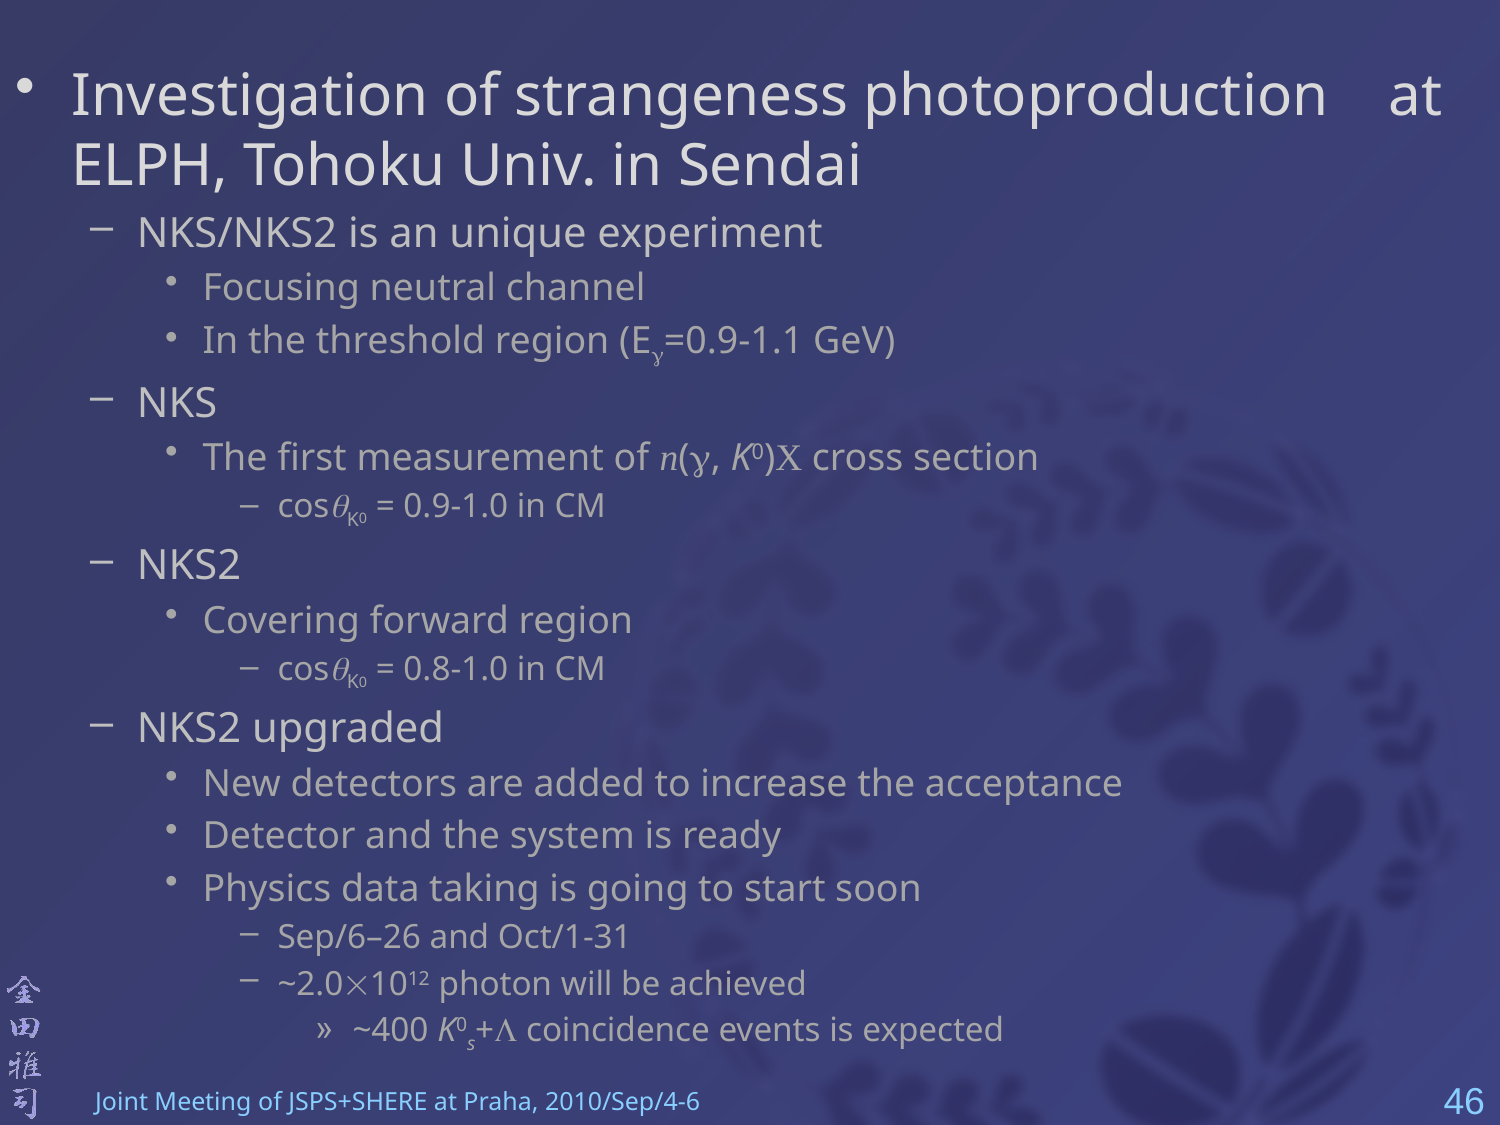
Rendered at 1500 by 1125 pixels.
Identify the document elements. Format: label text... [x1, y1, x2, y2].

picture [0, 1061, 50, 1125]
footer Joint Meeting of JSPS+SHERE at Praha, 2010/Sep/4-6 [80, 1078, 849, 1116]
list Investigation of strangeness photoproduction at ELPH, Tohoku Univ. in Sendai NKS/NKS2 is an unique experiment Focusing neutral channel In the threshold region (Eg=0.9-1.1 GeV) NKS The first measurement of n(, K0)X cross section cosqK0 = 0.9-1.0 in CM NKS2 Covering forward region cosqK0 = 0.8-1.0 in CM NKS2 upgraded New detectors are added to increase the acceptance Detector and the system is ready Physics data taking is going to start soon Sep/6–26 and Oct/1-31 ~2.01012 photon will be achieved ~400 K0s+L coincidence events is expected [0, 49, 1500, 1061]
slide_number 46 [1406, 1069, 1500, 1125]
